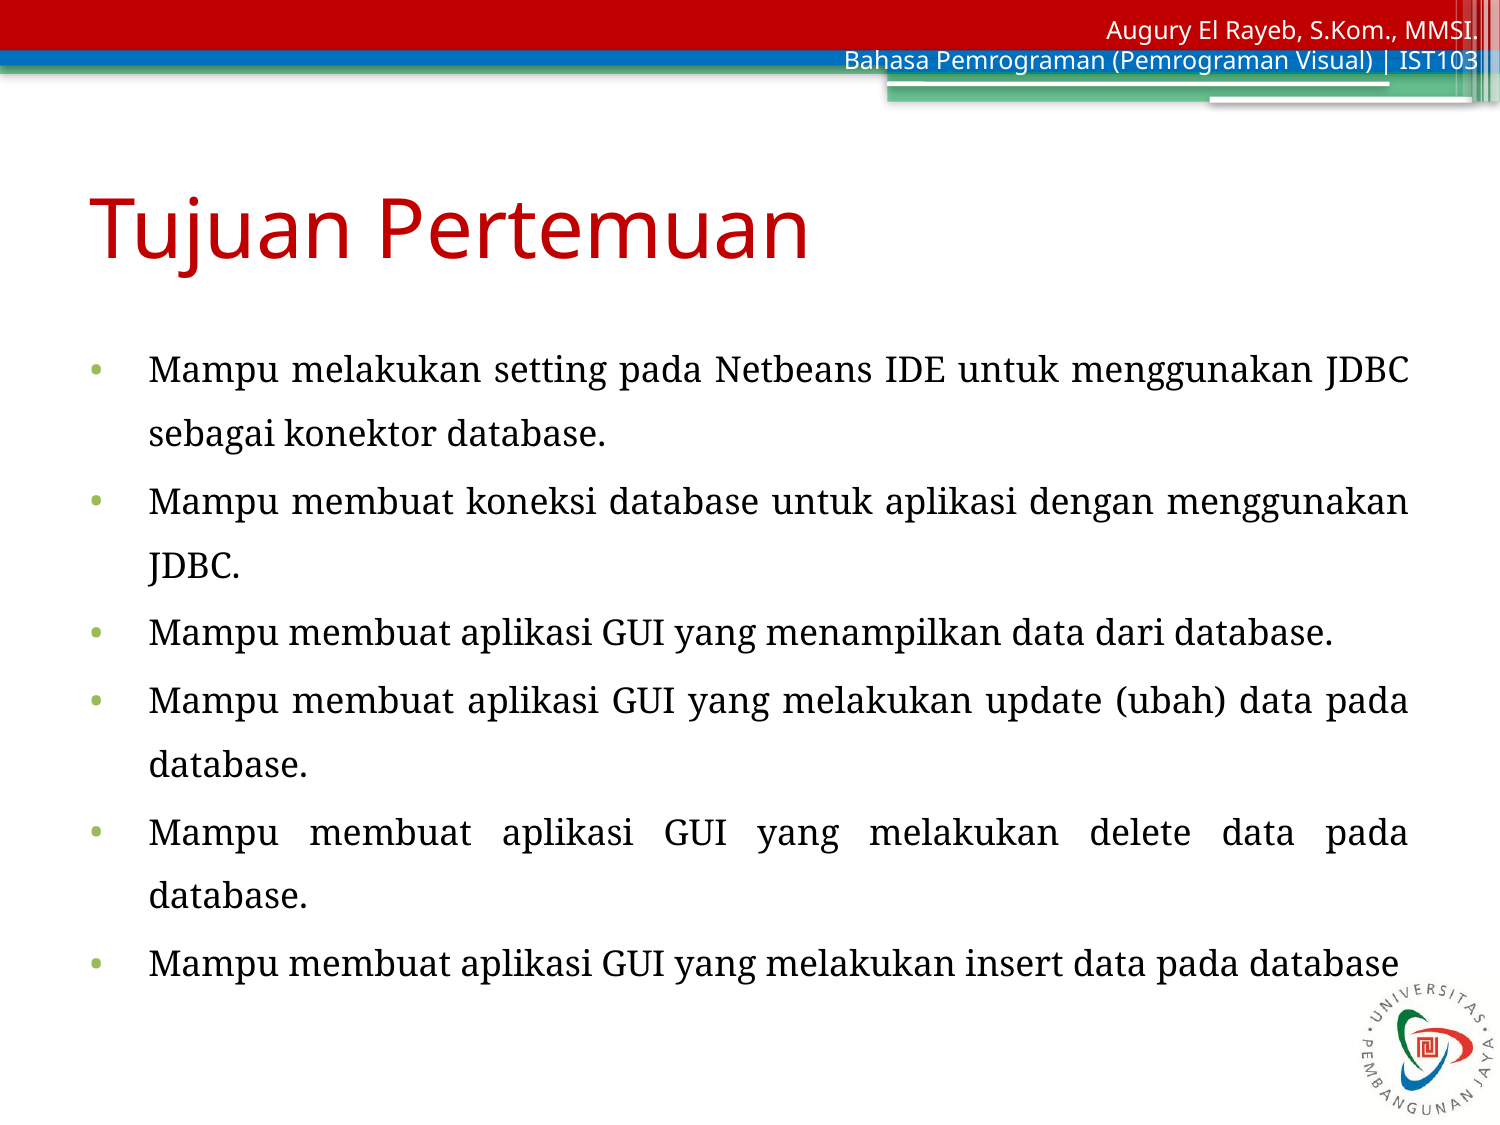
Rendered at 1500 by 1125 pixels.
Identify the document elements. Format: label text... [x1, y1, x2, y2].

title Tujuan Pertemuan [75, 137, 1425, 313]
picture [1352, 975, 1500, 1125]
list Mampu melakukan setting pada Netbeans IDE untuk menggunakan JDBC sebagai konektor database. Mampu membuat koneksi database untuk aplikasi dengan menggunakan JDBC. Mampu membuat aplikasi GUI yang menampilkan data dari database. Mampu membuat aplikasi GUI yang melakukan update (ubah) data pada database. Mampu membuat aplikasi GUI yang melakukan delete data pada database. Mampu membuat aplikasi GUI yang melakukan insert data pada database [75, 318, 1425, 1029]
